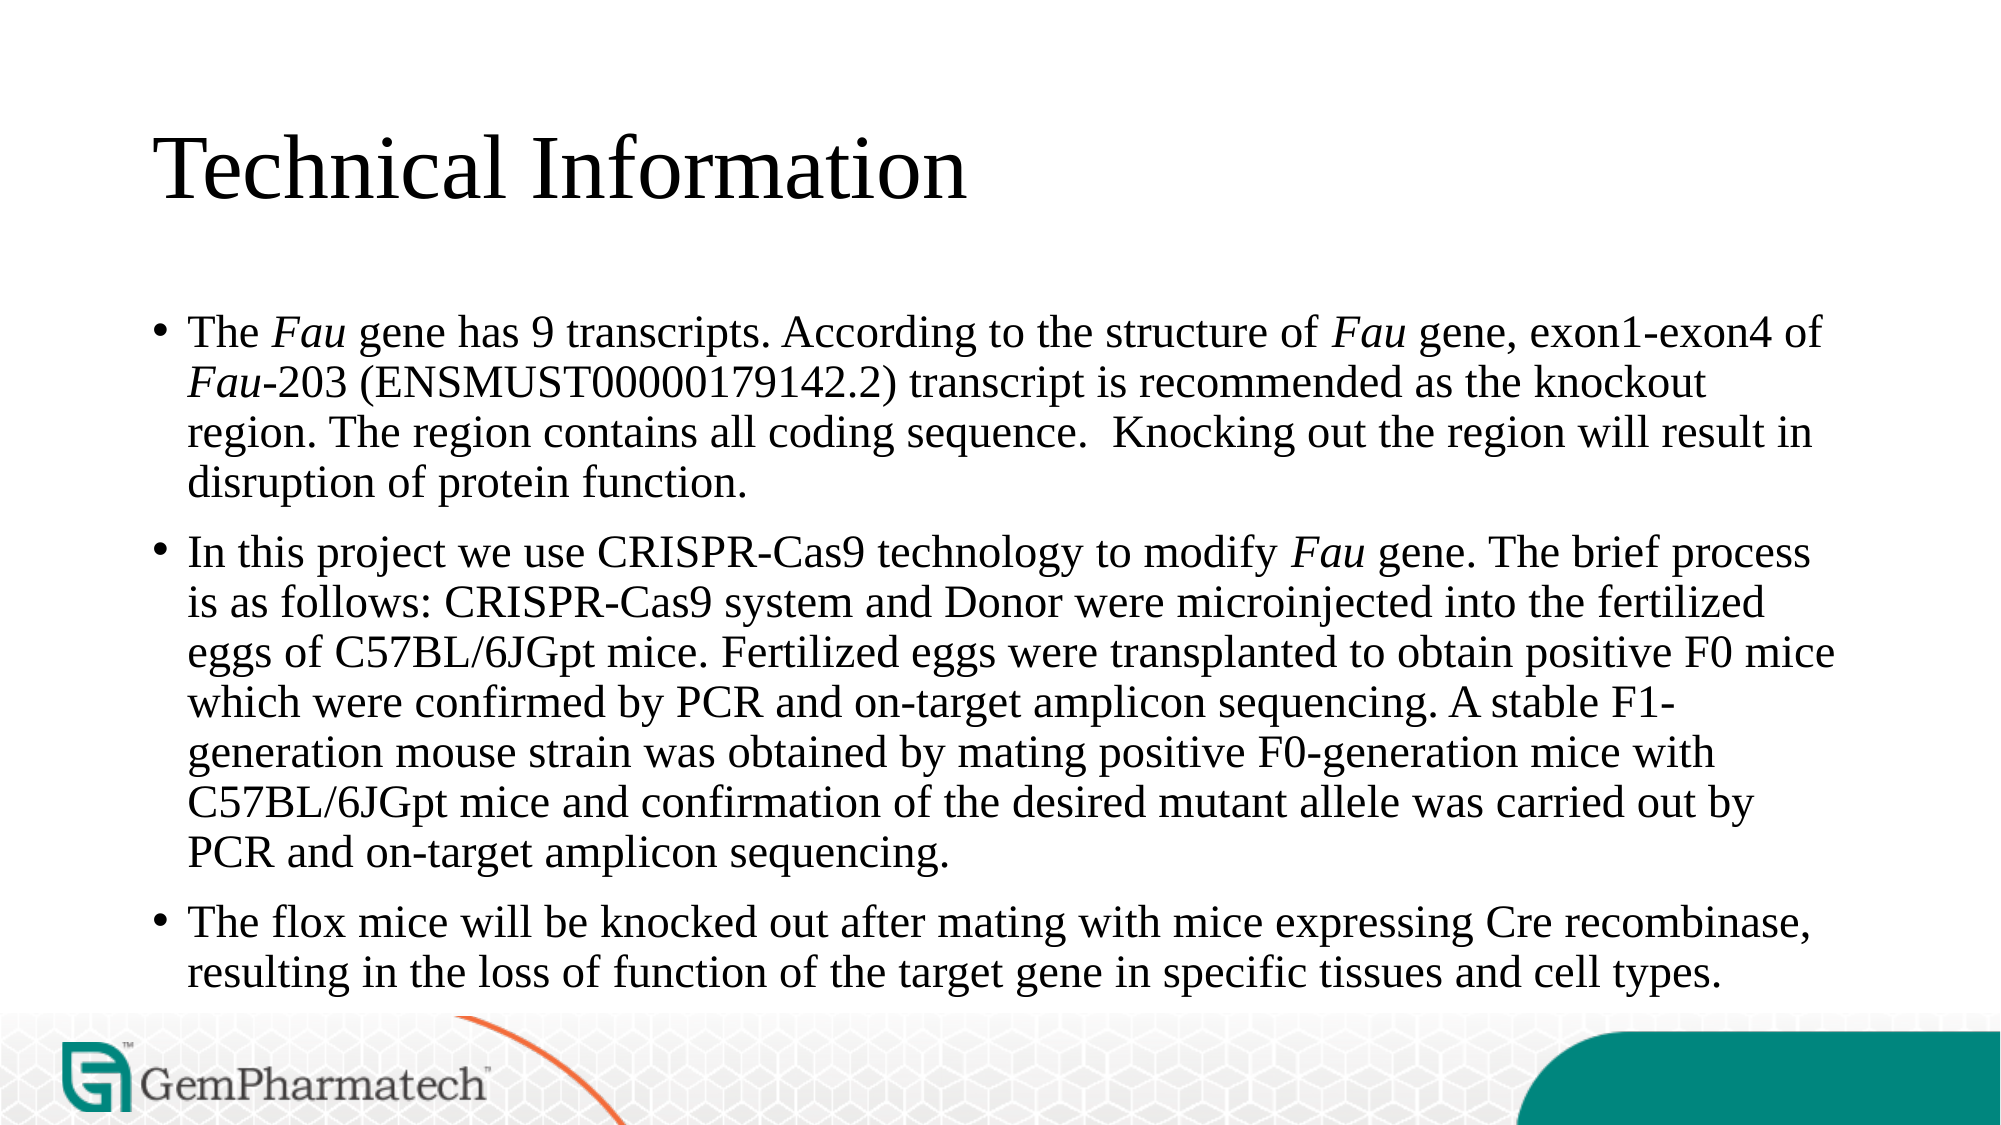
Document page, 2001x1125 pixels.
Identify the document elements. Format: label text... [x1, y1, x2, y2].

picture [0, 1013, 2000, 1125]
title Technical Information [137, 59, 1863, 278]
list The Fau gene has 9 transcripts. According to the structure of Fau gene, exon1-exon4 of Fau-203 (ENSMUST00000179142.2) transcript is recommended as the knockout region. The region contains all coding sequence. Knocking out the region will result in disruption of protein function. In this project we use CRISPR-Cas9 technology to modify Fau gene. The brief process is as follows: CRISPR-Cas9 system and Donor were microinjected into the fertilized eggs of C57BL/6JGpt mice. Fertilized eggs were transplanted to obtain positive F0 mice which were confirmed by PCR and on-target amplicon sequencing. A stable F1-generation mouse strain was obtained by mating positive F0-generation mice with C57BL/6JGpt mice and confirmation of the desired mutant allele was carried out by PCR and on-target amplicon sequencing. The flox mice will be knocked out after mating with mice expressing Cre recombinase, resulting in the loss of function of the target gene in specific tissues and cell types. [137, 299, 1863, 1014]
